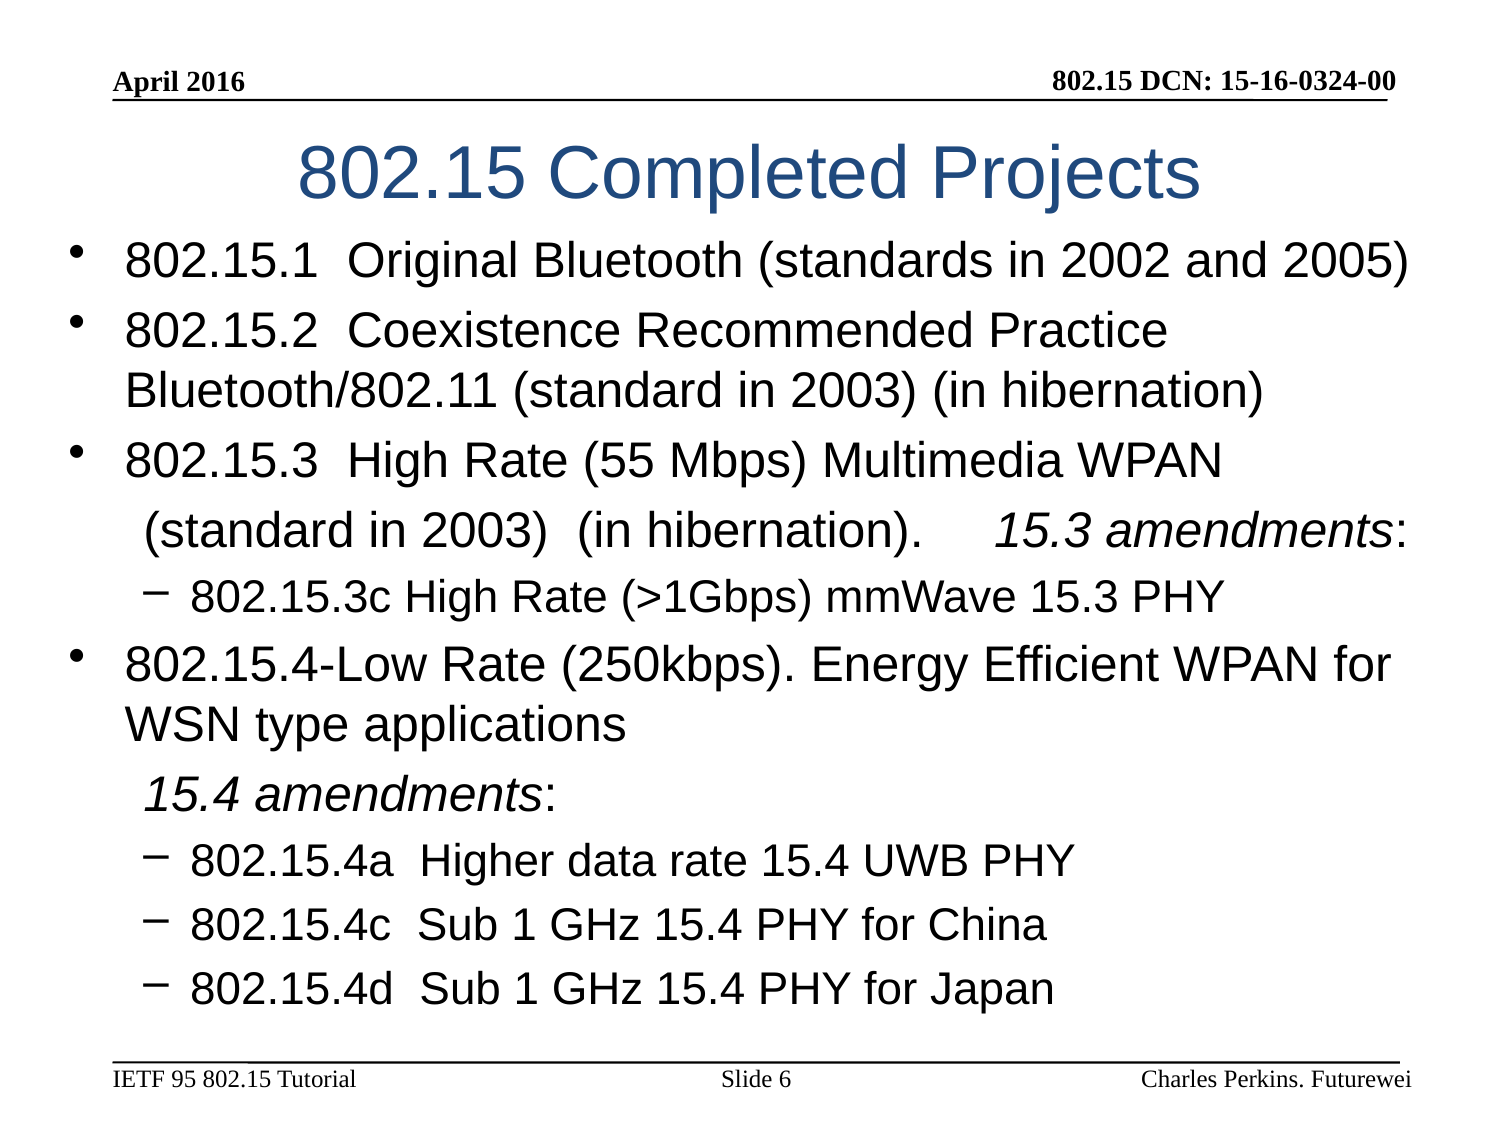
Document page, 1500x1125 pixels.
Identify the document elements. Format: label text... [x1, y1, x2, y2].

footer Charles Perkins. Futurewei [900, 1062, 1413, 1093]
title 802.15 Completed Projects [112, 112, 1388, 220]
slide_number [112, 62, 425, 98]
list 802.15.1 Original Bluetooth (standards in 2002 and 2005) 802.15.2 Coexistence Recommended Practice Bluetooth/802.11 (standard in 2003) (in hibernation) 802.15.3 High Rate (55 Mbps) Multimedia WPAN (standard in 2003) (in hibernation). 15.3 amendments: 802.15.3c High Rate (>1Gbps) mmWave 15.3 PHY 802.15.4-Low Rate (250kbps). Energy Efficient WPAN for WSN type applications 15.4 amendments: 802.15.4a Higher data rate 15.4 UWB PHY 802.15.4c Sub 1 GHz 15.4 PHY for China 802.15.4d Sub 1 GHz 15.4 PHY for Japan [53, 220, 1479, 1050]
slide_number Slide 6 [712, 1062, 800, 1093]
